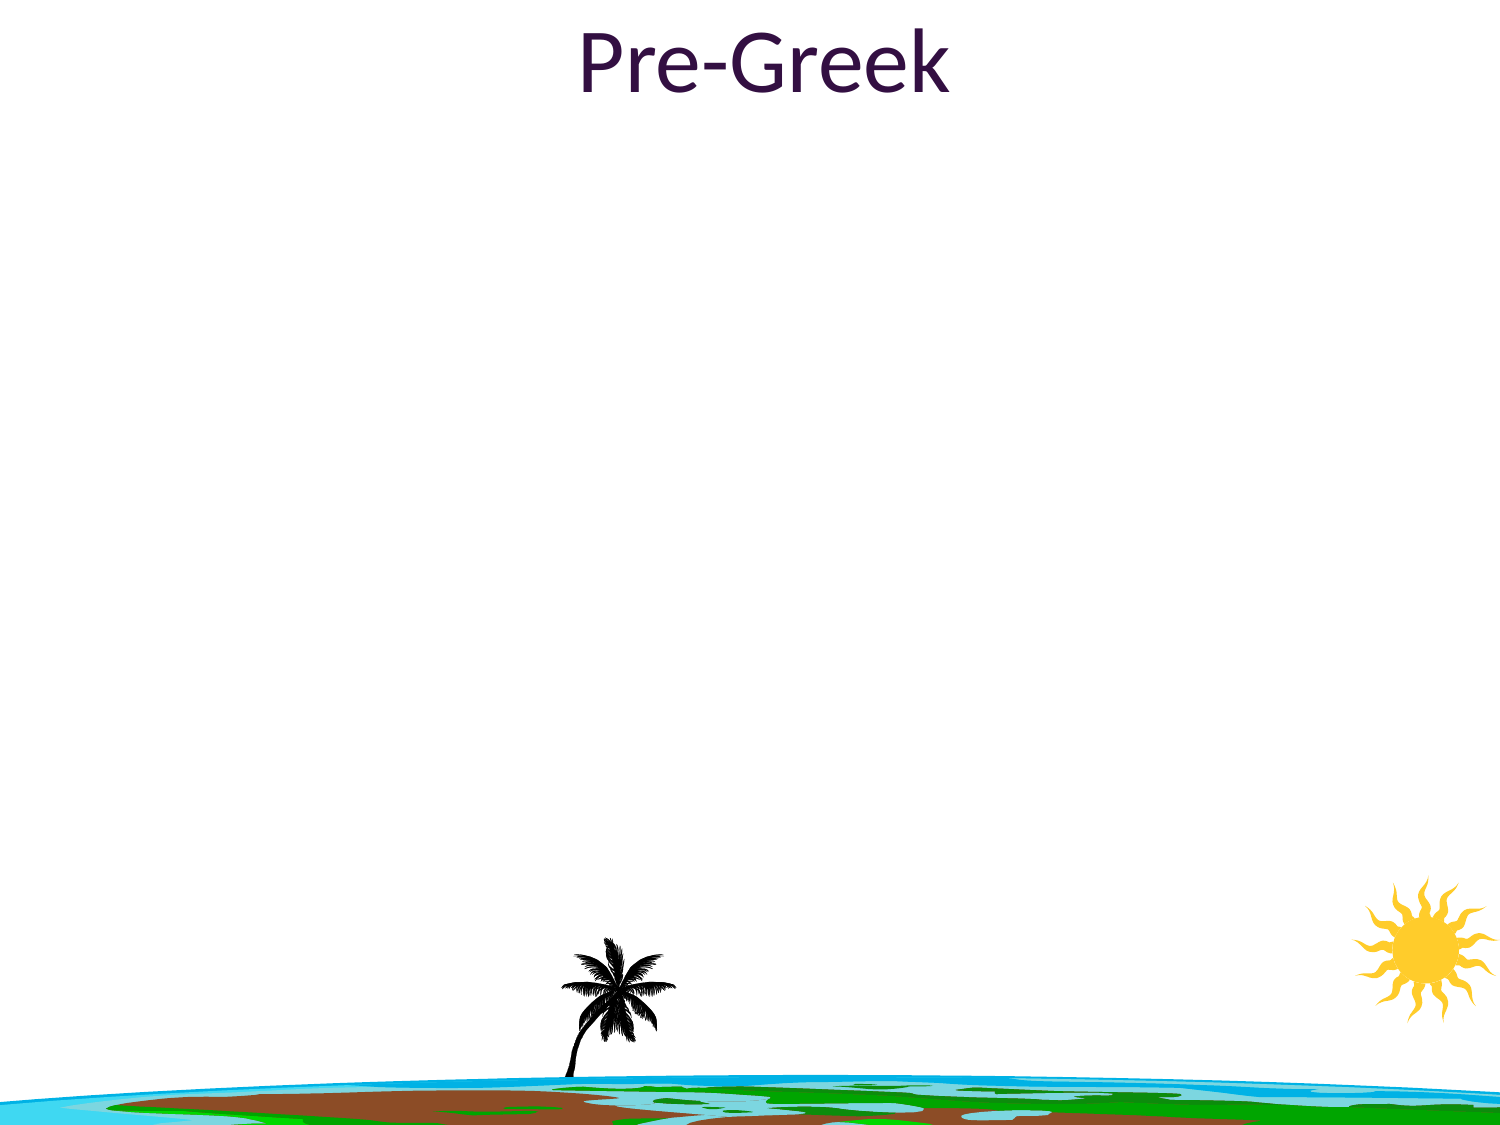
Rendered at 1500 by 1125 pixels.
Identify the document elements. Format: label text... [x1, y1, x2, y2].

title Pre-Greek [137, 0, 1413, 138]
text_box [1350, 874, 1500, 1024]
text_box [0, 1074, 1500, 1125]
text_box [549, 937, 677, 1074]
